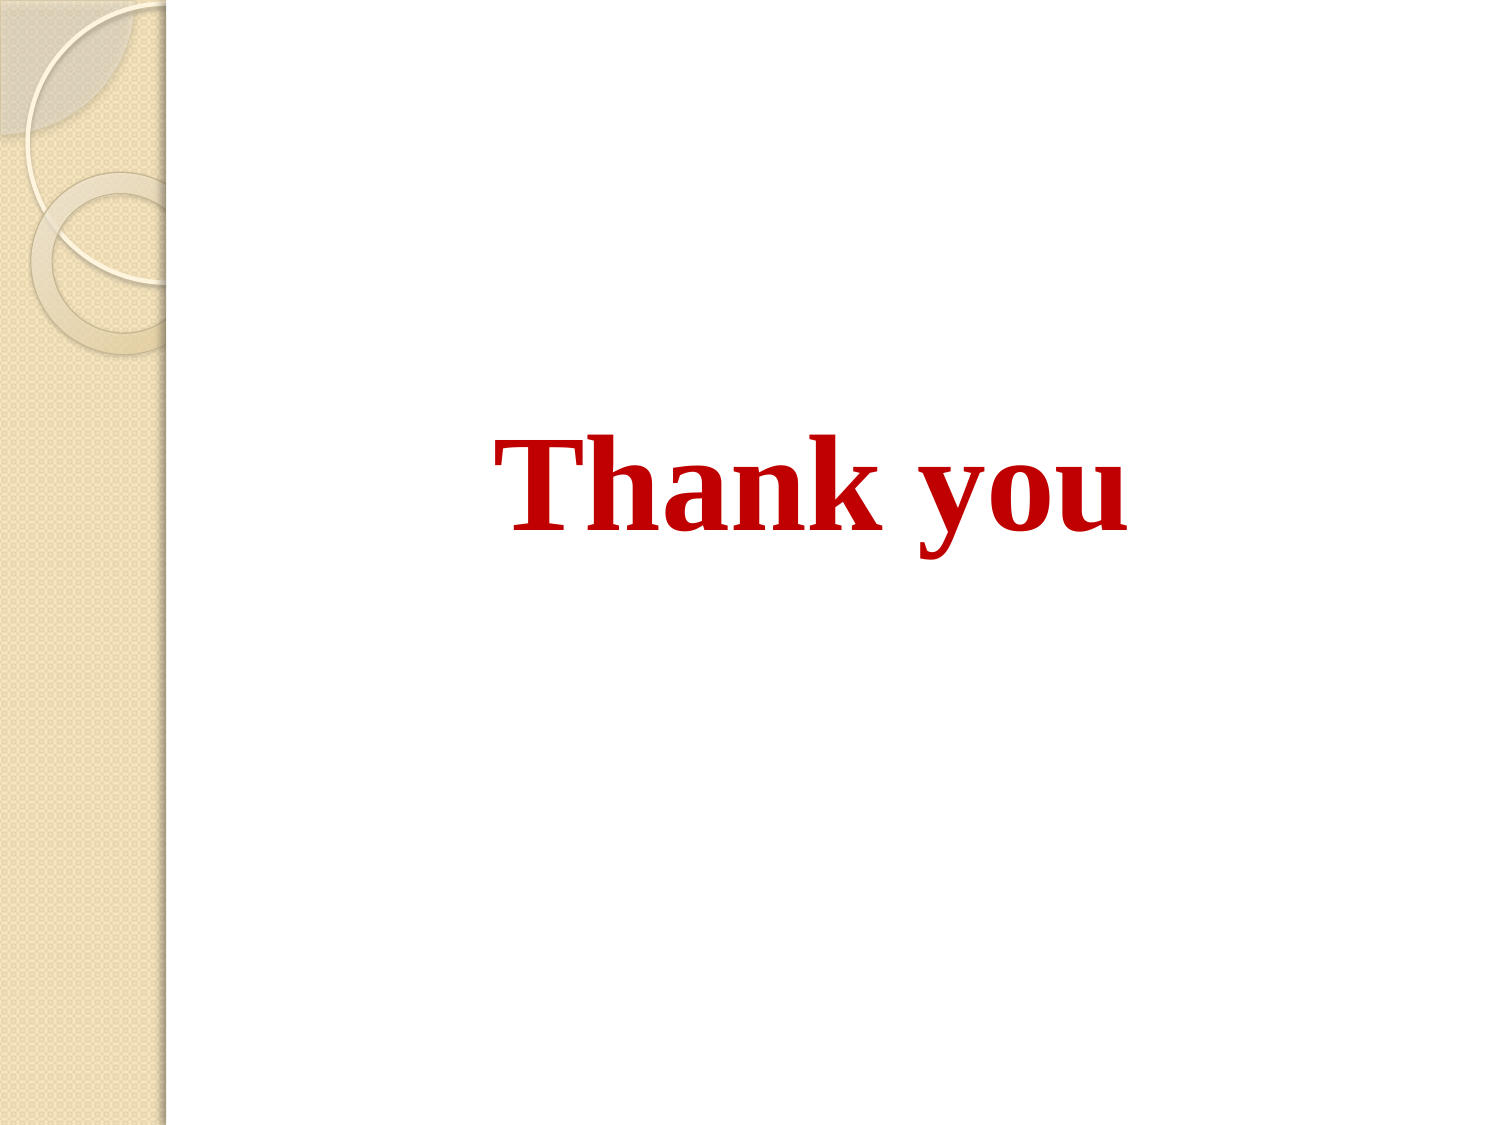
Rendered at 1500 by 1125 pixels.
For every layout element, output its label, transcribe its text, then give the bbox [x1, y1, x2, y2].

text_box Thank you [350, 385, 1275, 566]
